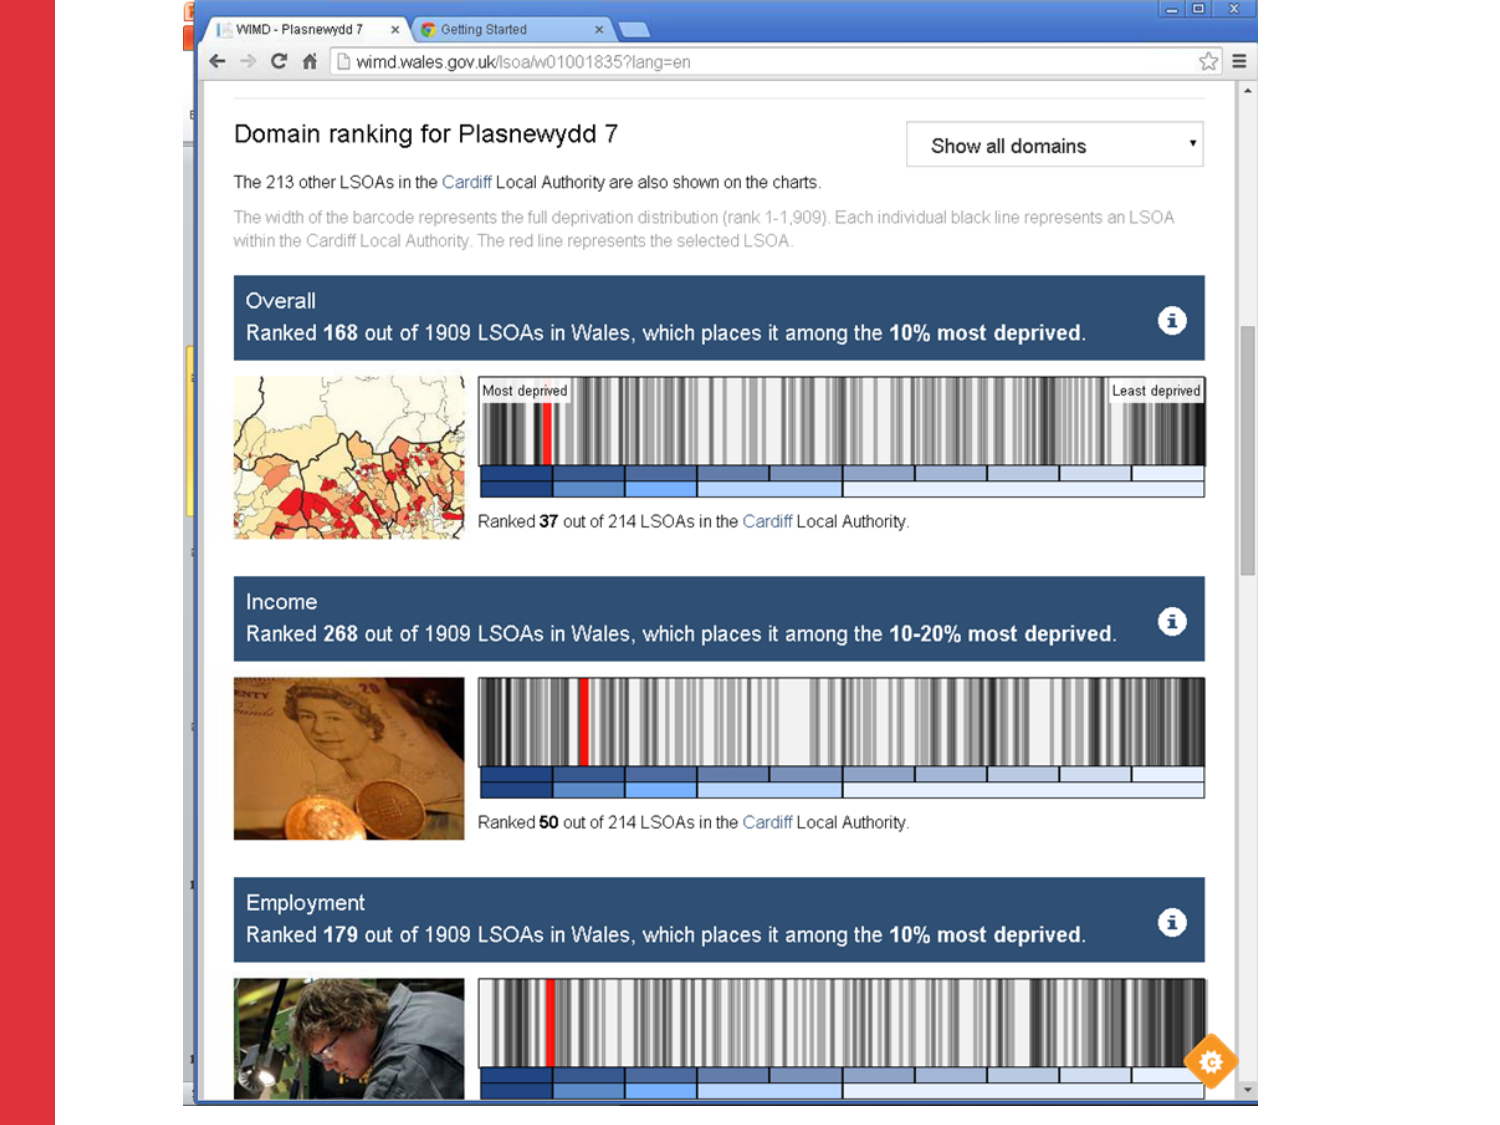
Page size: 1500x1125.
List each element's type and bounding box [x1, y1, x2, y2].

picture [182, 0, 1259, 1107]
picture [0, 0, 55, 1125]
